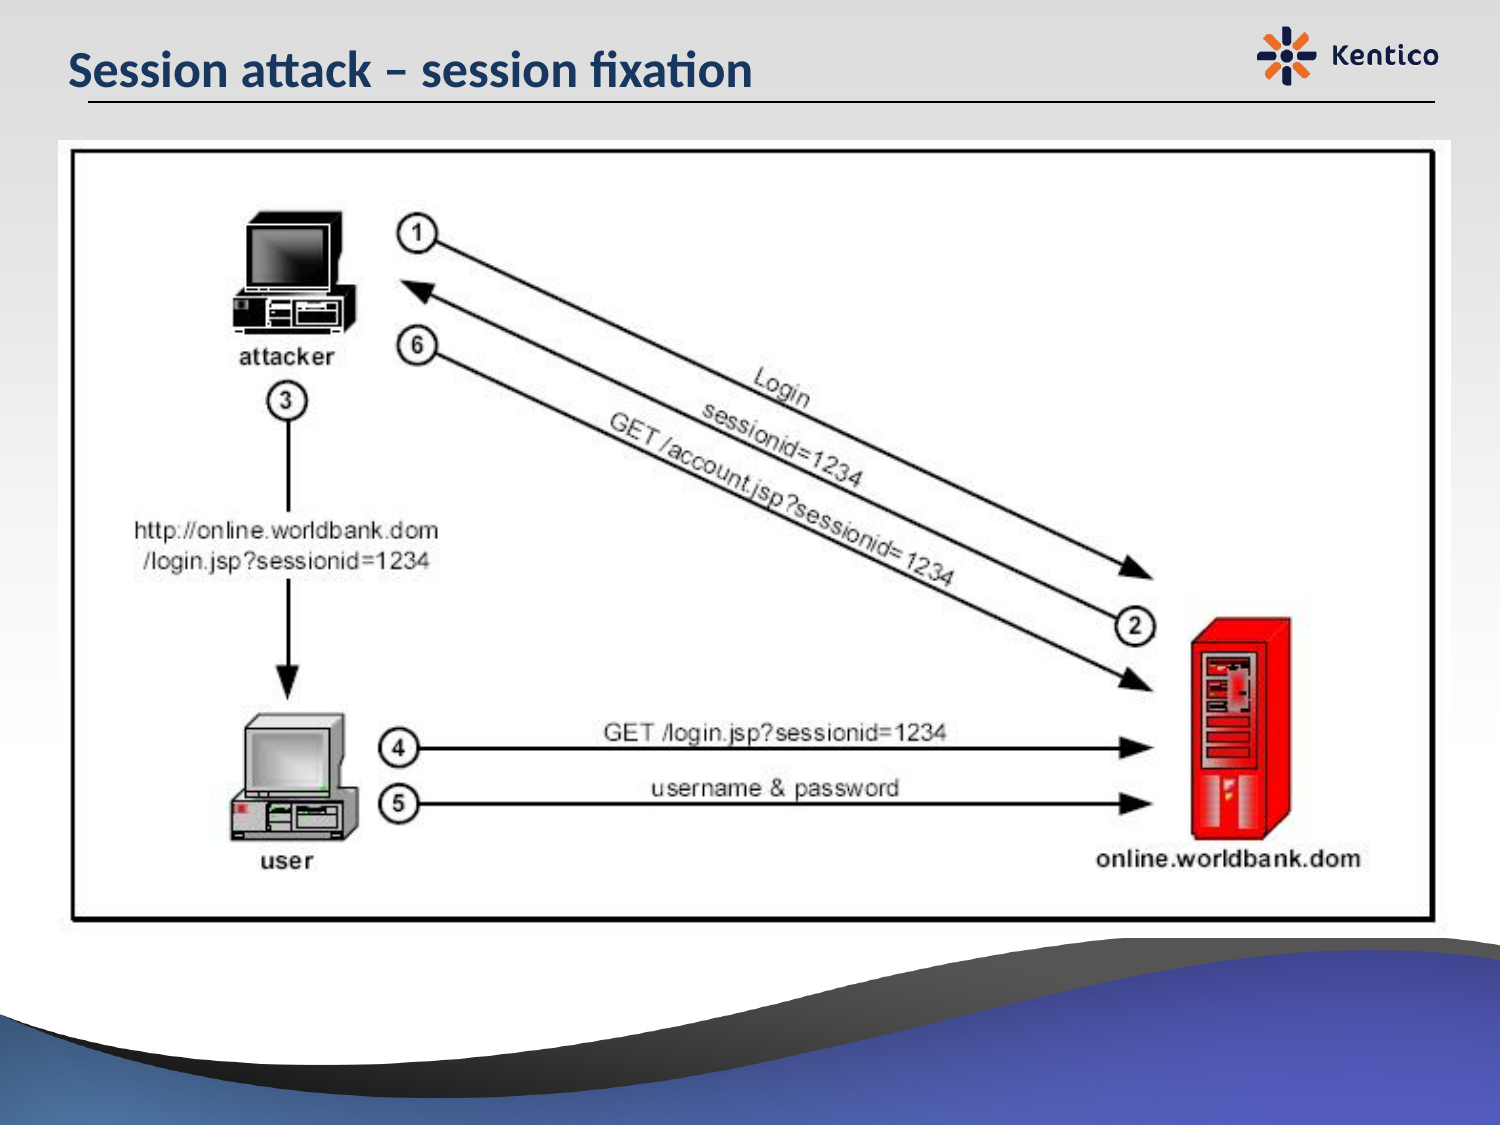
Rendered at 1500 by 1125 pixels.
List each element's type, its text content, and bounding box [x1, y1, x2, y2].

picture [0, 0, 1500, 1125]
title Session attack – session fixation [53, 30, 1235, 102]
list [29, 113, 1439, 905]
